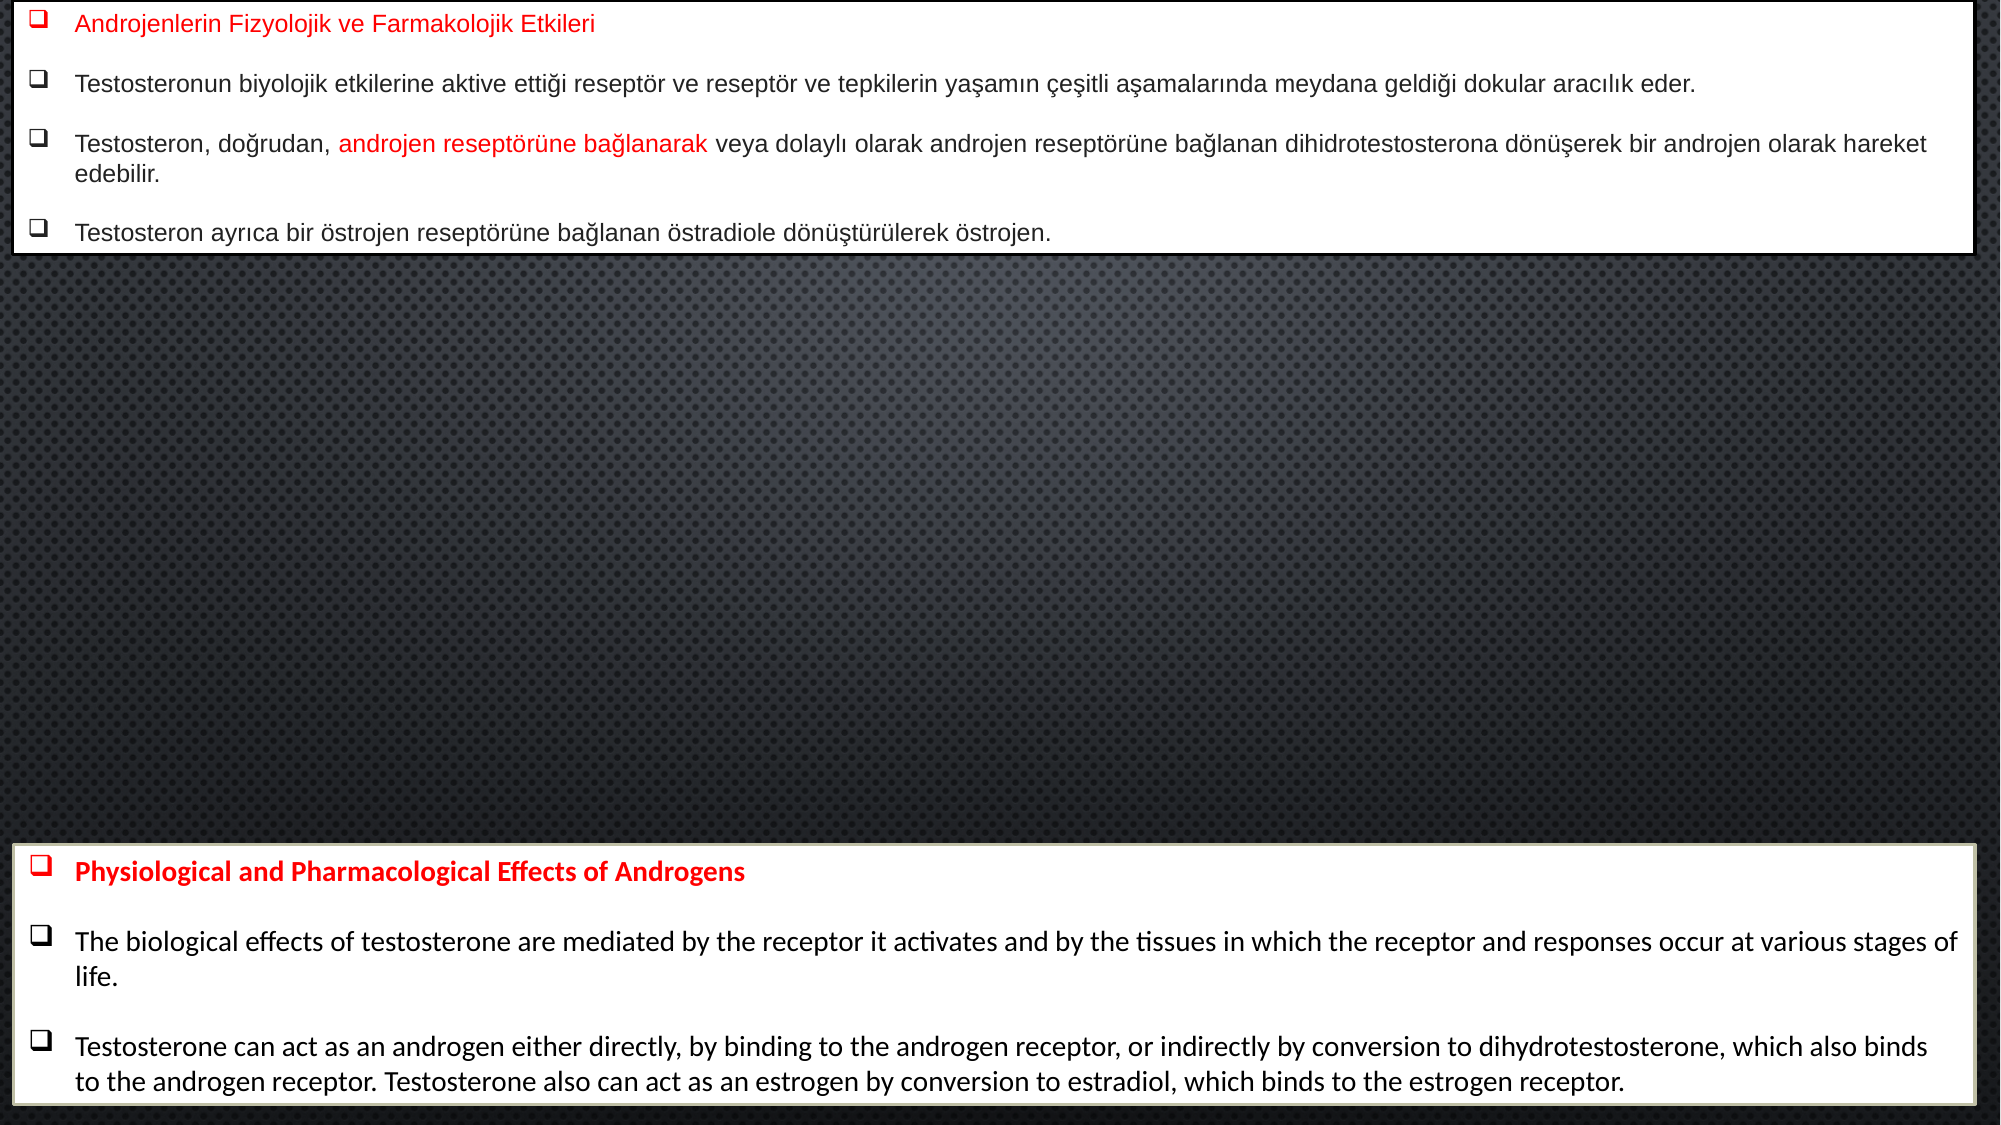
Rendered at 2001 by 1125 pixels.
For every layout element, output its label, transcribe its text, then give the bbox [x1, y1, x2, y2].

text_box Androjenlerin Fizyolojik ve Farmakolojik Etkileri Testosteronun biyolojik etkilerine aktive ettiği reseptör ve reseptör ve tepkilerin yaşamın çeşitli aşamalarında meydana geldiği dokular aracılık eder. Testosteron, doğrudan, androjen reseptörüne bağlanarak veya dolaylı olarak androjen reseptörüne bağlanan dihidrotestosterona dönüşerek bir androjen olarak hareket edebilir. Testosteron ayrıca bir östrojen reseptörüne bağlanan östradiole dönüştürülerek östrojen. [11, 0, 1977, 256]
text_box Physiological and Pharmacological Effects of Androgens The biological effects of testosterone are mediated by the receptor it activates and by the tissues in which the receptor and responses occur at various stages of life. Testosterone can act as an androgen either directly, by binding to the androgen receptor, or indirectly by conversion to dihydrotestosterone, which also binds to the androgen receptor. Testosterone also can act as an estrogen by conversion to estradiol, which binds to the estrogen receptor. [12, 843, 1977, 1106]
